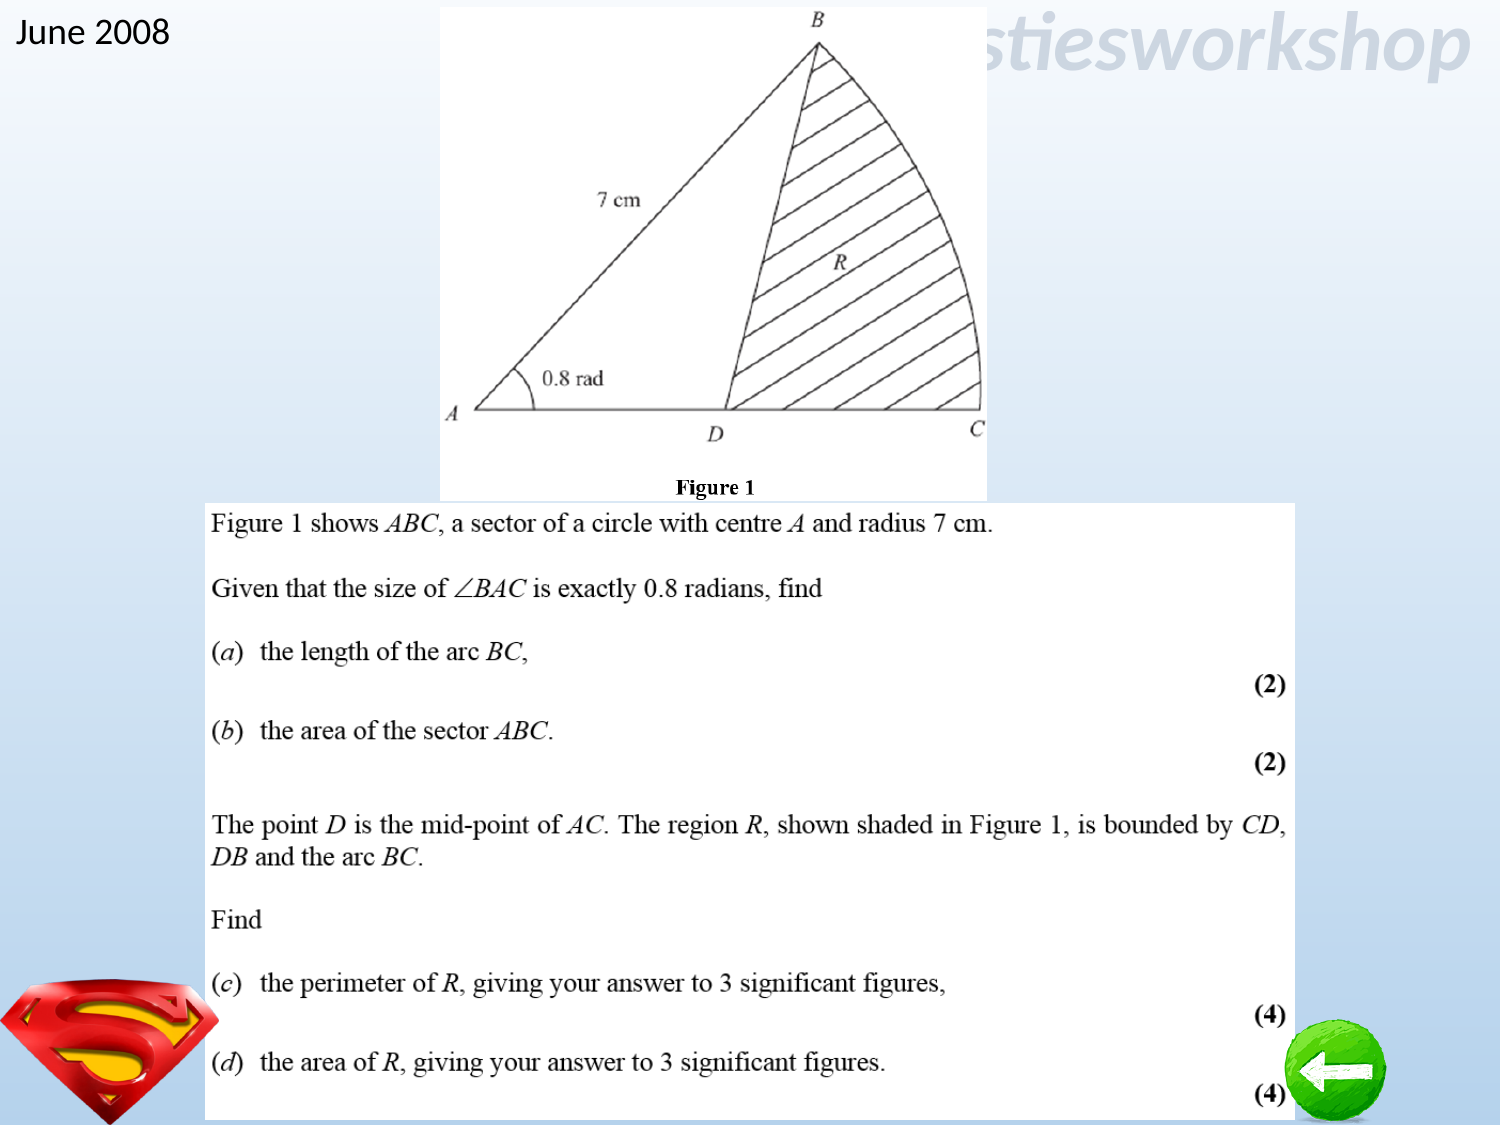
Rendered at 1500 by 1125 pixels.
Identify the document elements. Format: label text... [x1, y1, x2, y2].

text_box June 2008 [1, 0, 186, 60]
picture [440, 7, 987, 501]
picture [0, 503, 1388, 1125]
